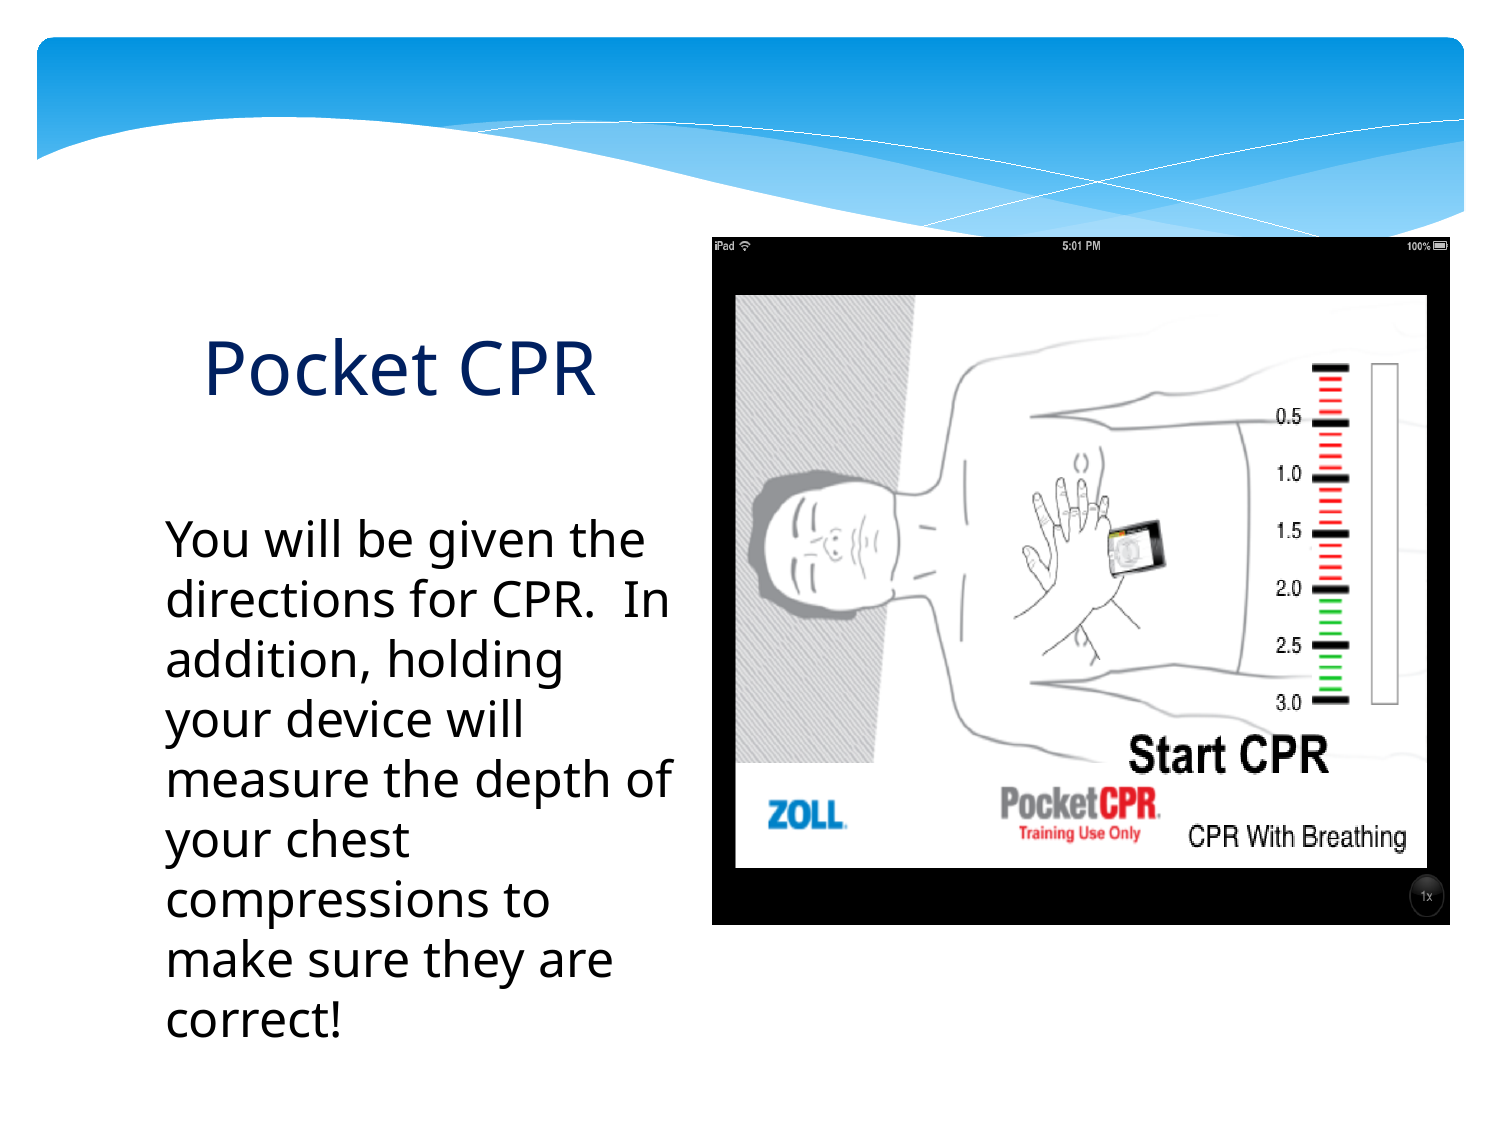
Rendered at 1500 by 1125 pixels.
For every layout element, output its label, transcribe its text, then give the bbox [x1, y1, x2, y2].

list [712, 237, 1451, 926]
list You will be given the directions for CPR. In addition, holding your device will measure the depth of your chest compressions to make sure they are correct! [150, 500, 700, 963]
title Pocket CPR [125, 212, 675, 418]
